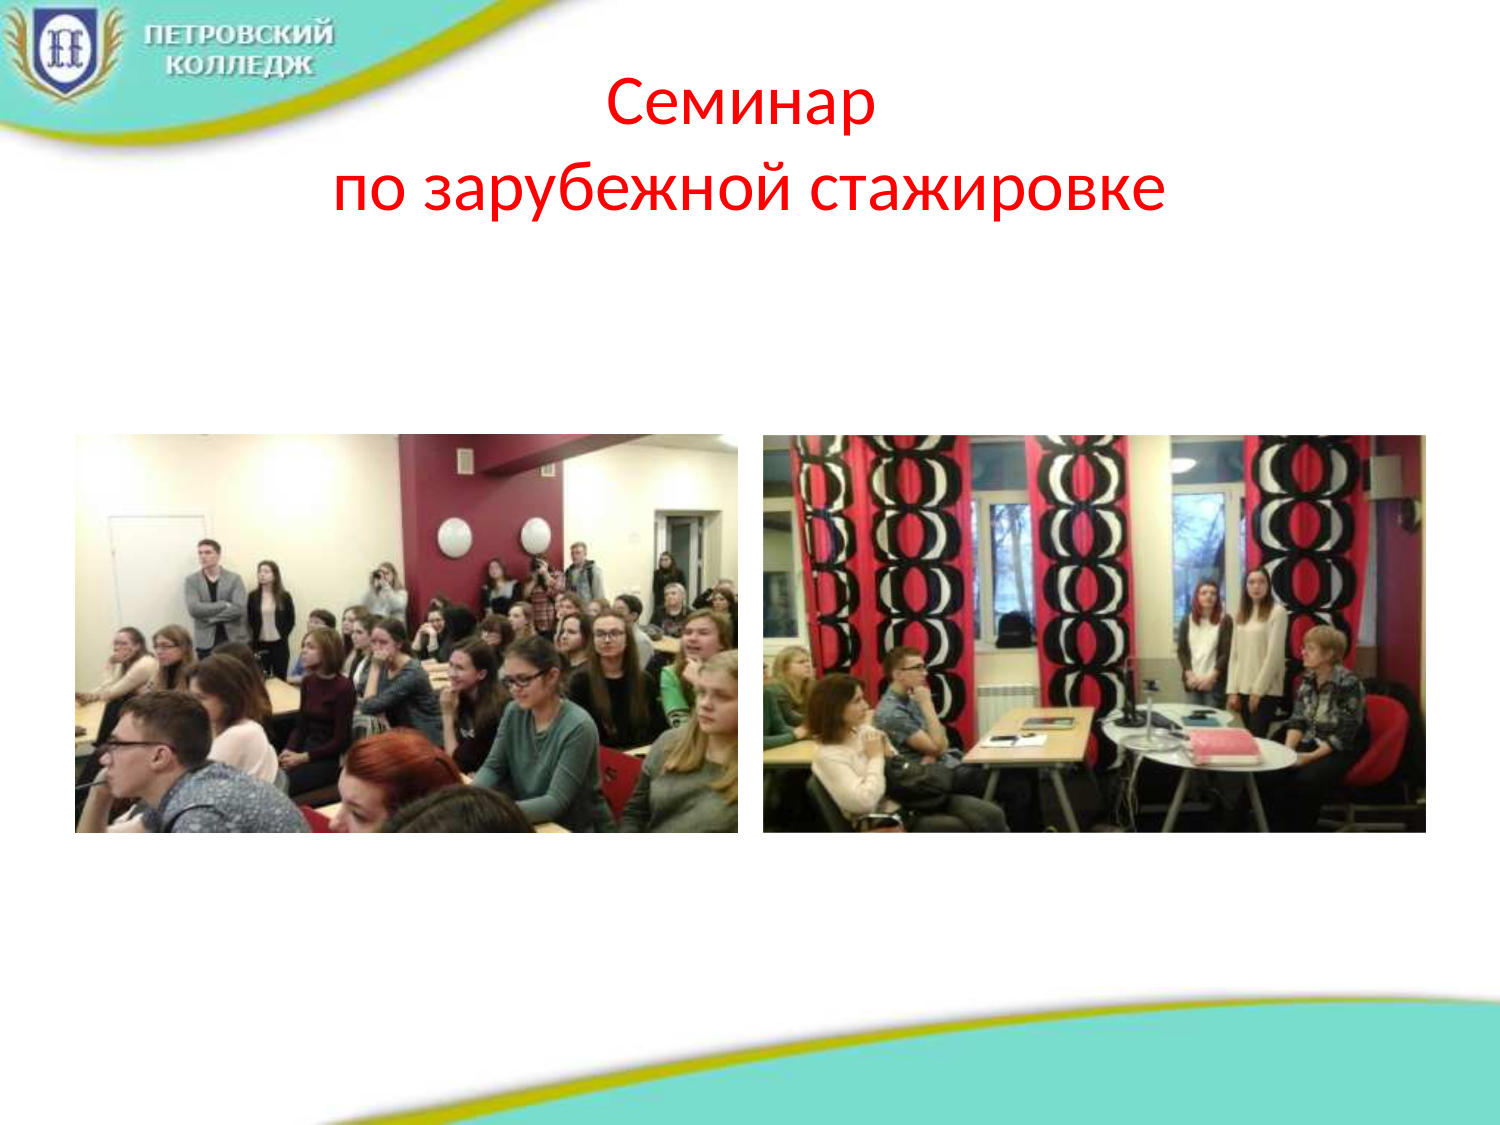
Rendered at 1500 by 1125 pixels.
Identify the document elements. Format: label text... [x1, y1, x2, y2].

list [74, 434, 738, 834]
title Семинар по зарубежной стажировке [75, 45, 1425, 233]
picture [0, 0, 644, 232]
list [762, 434, 1426, 834]
picture [260, 987, 1500, 1125]
